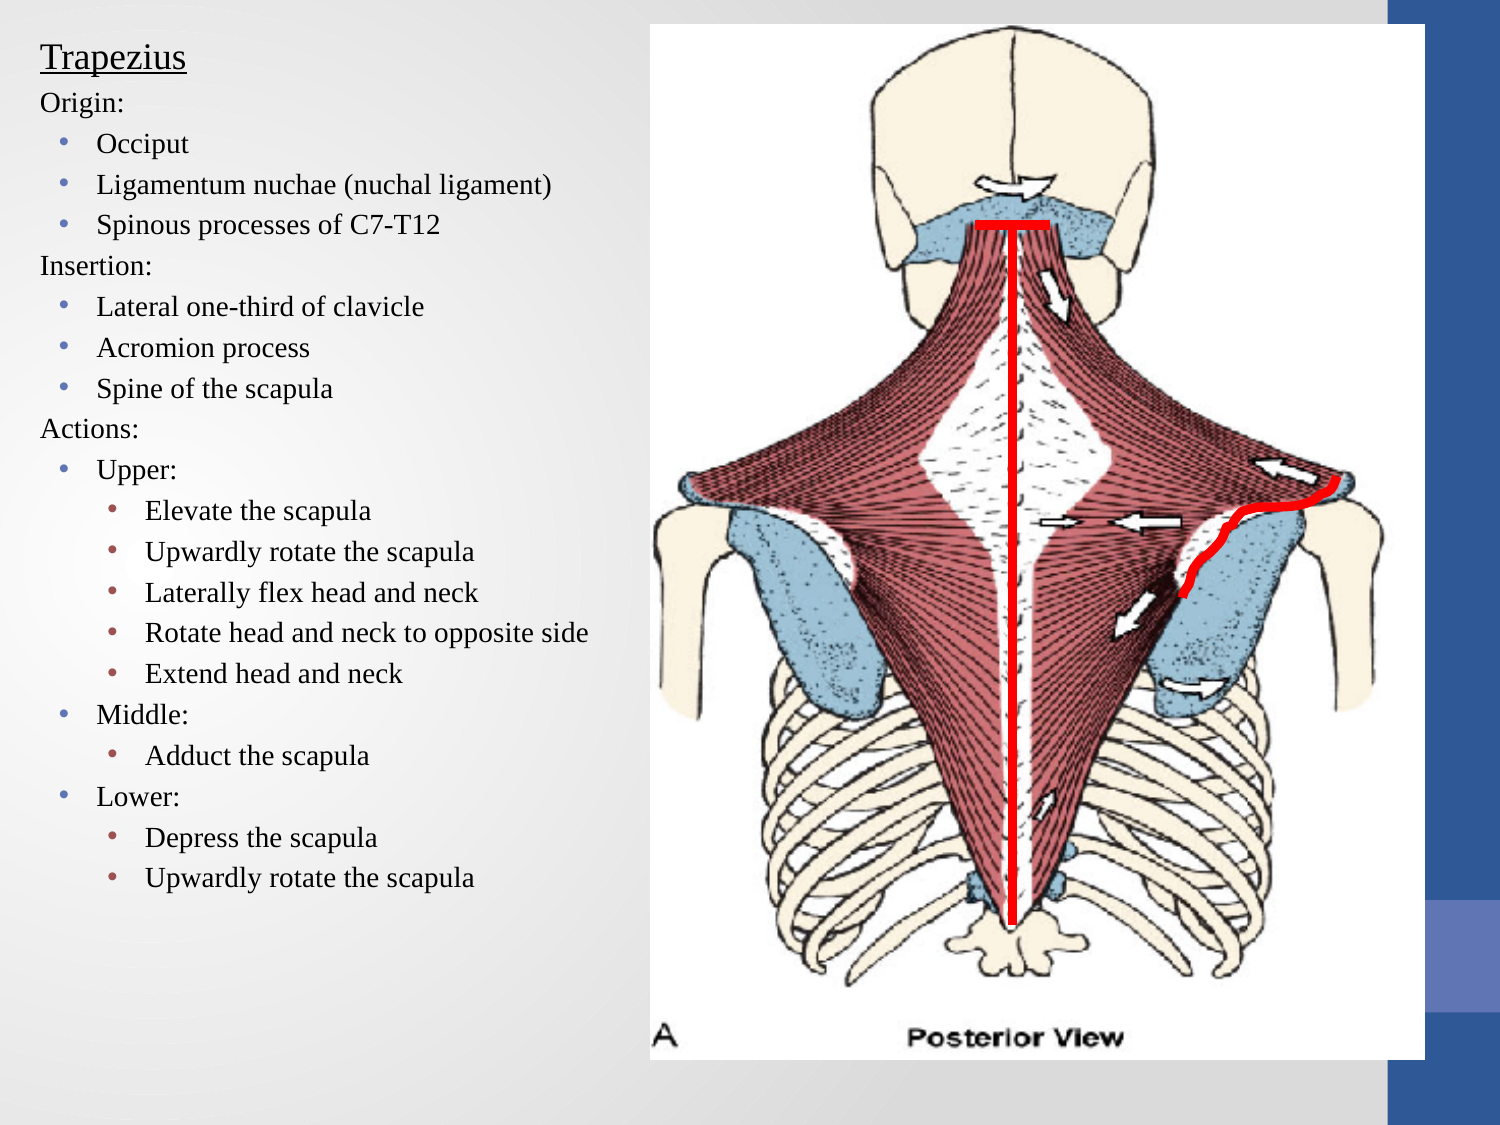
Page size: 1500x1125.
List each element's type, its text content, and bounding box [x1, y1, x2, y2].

list Trapezius Origin: Occiput Ligamentum nuchae (nuchal ligament) Spinous processes of C7-T12 Insertion: Lateral one-third of clavicle Acromion process Spine of the scapula Actions: Upper: Elevate the scapula Upwardly rotate the scapula Laterally flex head and neck Rotate head and neck to opposite side Extend head and neck Middle: Adduct the scapula Lower: Depress the scapula Upwardly rotate the scapula [24, 24, 663, 1100]
picture [649, 24, 1426, 1061]
